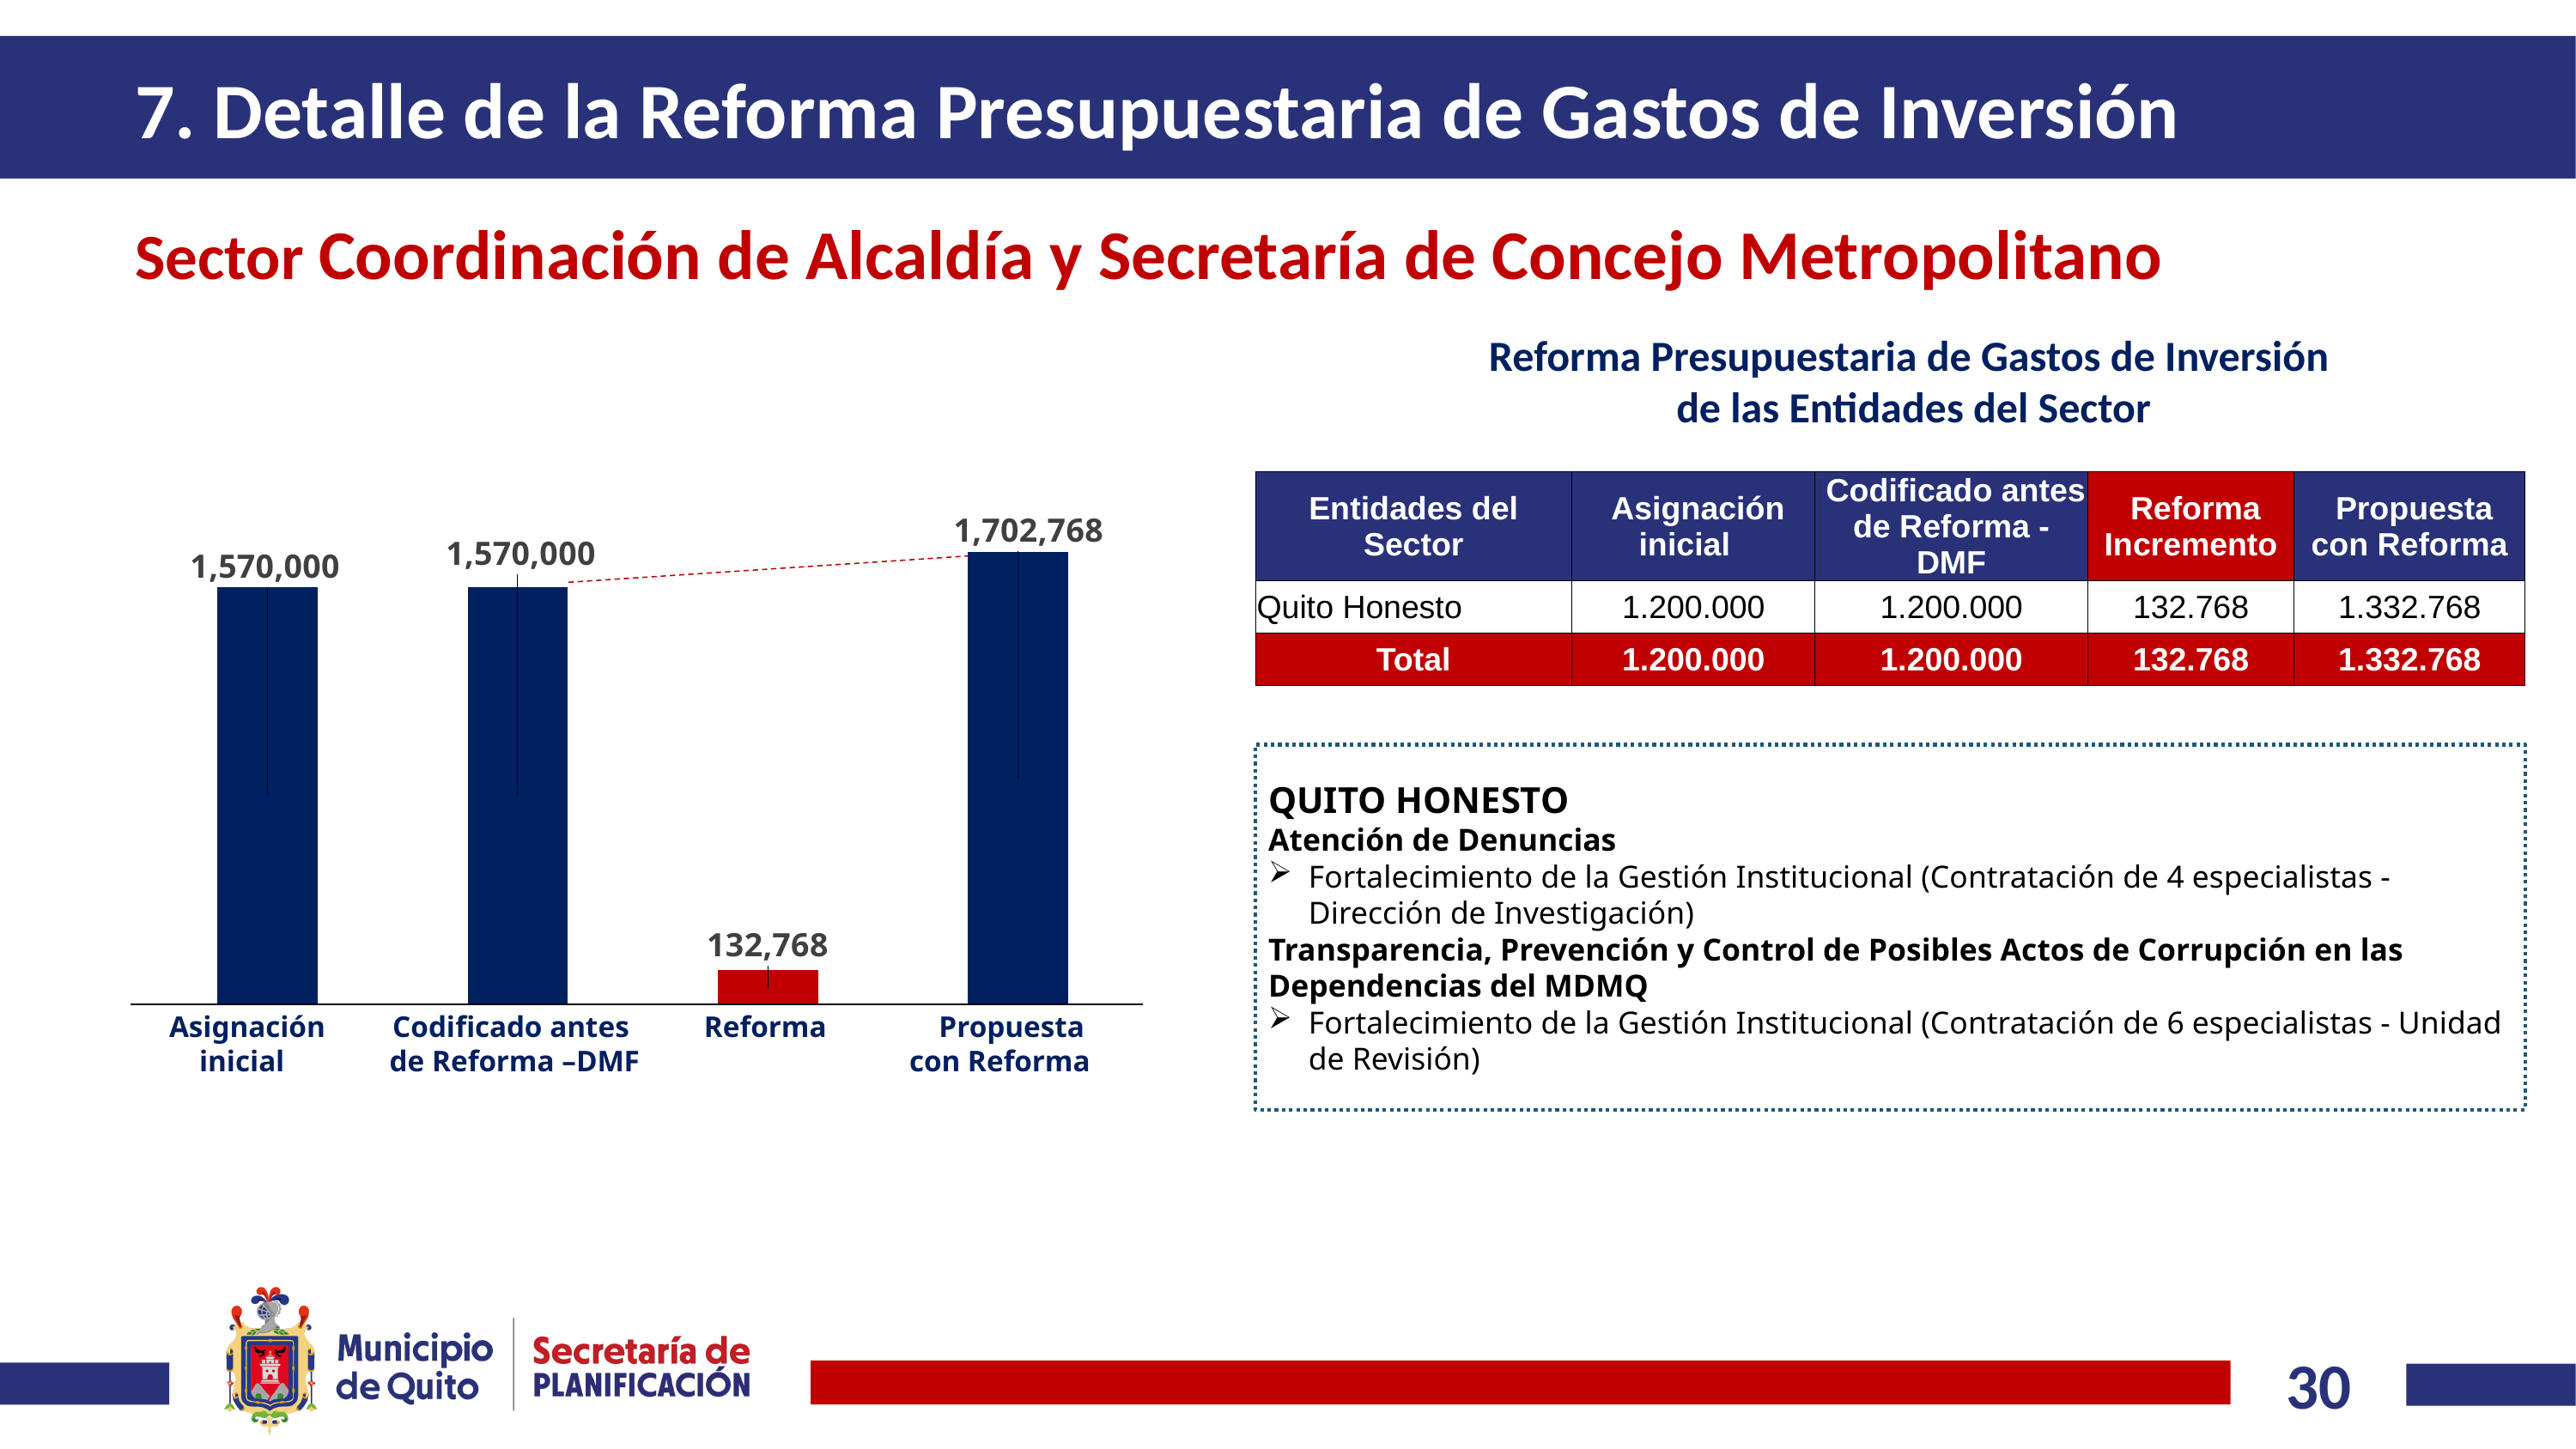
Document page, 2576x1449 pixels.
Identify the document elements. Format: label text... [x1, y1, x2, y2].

table_header Entidades del Sector [1256, 472, 1571, 580]
picture [224, 1287, 750, 1435]
table_cell 1.200.000 [1815, 581, 2087, 633]
table_header Propuesta con Reforma [2294, 472, 2524, 580]
table_cell 132.768 [2088, 634, 2293, 685]
table_header Codificado antes de Reforma - DMF [1815, 472, 2087, 580]
table_cell Total [1256, 634, 1571, 685]
table_cell 1.332.768 [2294, 634, 2524, 685]
text_box Asignación Codificado antes Reforma Propuesta inicial de Reforma –DMF con Reforma [156, 1002, 1234, 1084]
table_cell 132.768 [2088, 581, 2293, 633]
title 7. Detalle de la Reforma Presupuestaria de Gastos de Inversión [112, 35, 2399, 179]
table_header Reforma Incremento [2088, 472, 2293, 580]
table_cell 1.200.000 [1815, 634, 2087, 685]
table_cell 1.200.000 [1572, 634, 1814, 685]
text_box Sector Coordinación de Alcaldía y Secretaría de Concejo Metropolitano [112, 179, 2289, 324]
table_cell 1.200.000 [1572, 581, 1814, 633]
chart [124, 500, 1165, 1023]
table_cell 1.332.768 [2294, 581, 2524, 633]
text_box QUITO HONESTO Atención de Denuncias Fortalecimiento de la Gestión Institucional (Contratación de 4 especialistas - Dirección de Investigación) Transparencia, Prevención y Control de Posibles Actos de Corrupción en las Dependencias del MDMQ Fortalecimiento de la Gestión Institucional (Contratación de 6 especialistas - Unidad de Revisión) [1254, 743, 2527, 1112]
table_cell Quito Honesto [1256, 581, 1571, 633]
text_box Reforma Presupuestaria de Gastos de Inversión de las Entidades del Sector [1302, 325, 2525, 434]
table_header Asignación inicial [1572, 472, 1814, 580]
